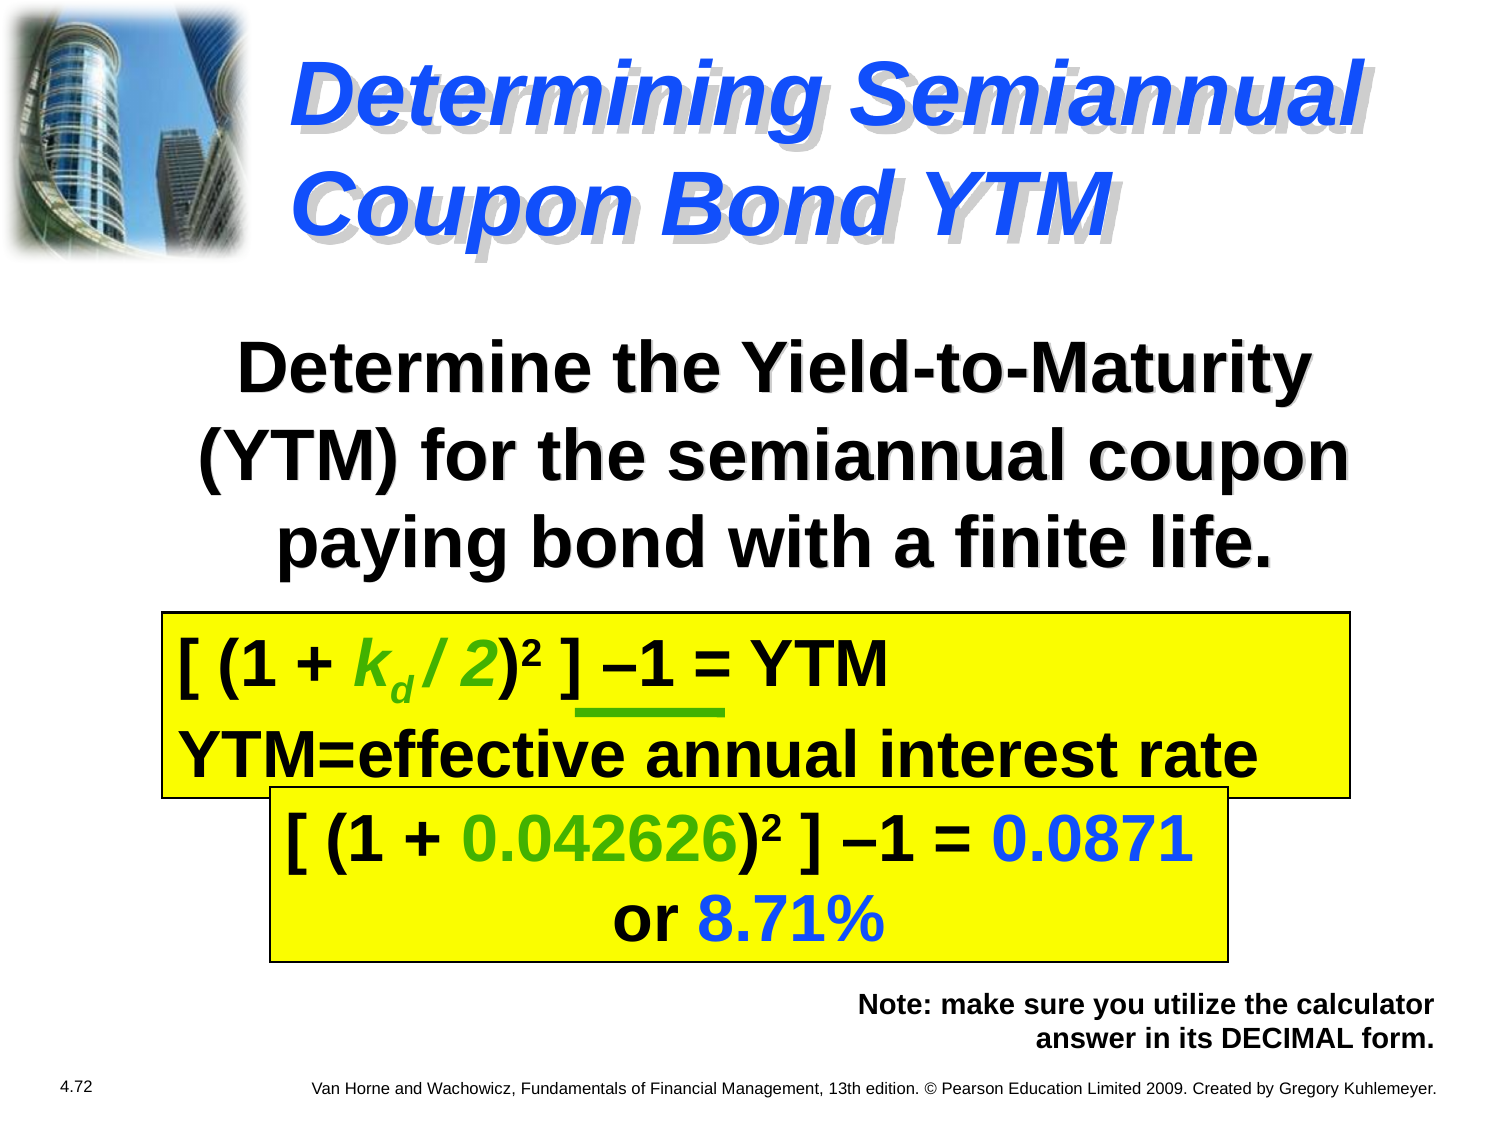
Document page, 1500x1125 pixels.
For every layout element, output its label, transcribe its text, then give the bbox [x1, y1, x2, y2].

text_box Determine the Yield-to-Maturity (YTM) for the semiannual coupon paying bond with a finite life. [112, 312, 1438, 600]
picture [30, 29, 224, 235]
text_box [ (1 + kd / 2)2 ] –1 = YTM YTM=effective annual interest rate [162, 612, 1350, 798]
text_box Note: make sure you utilize the calculator answer in its DECIMAL form. [800, 977, 1450, 1063]
text_box [ (1 + 0.042626)2 ] –1 = 0.0871 or 8.71% [270, 787, 1229, 962]
title Determining Semiannual Coupon Bond YTM [274, 26, 1451, 262]
